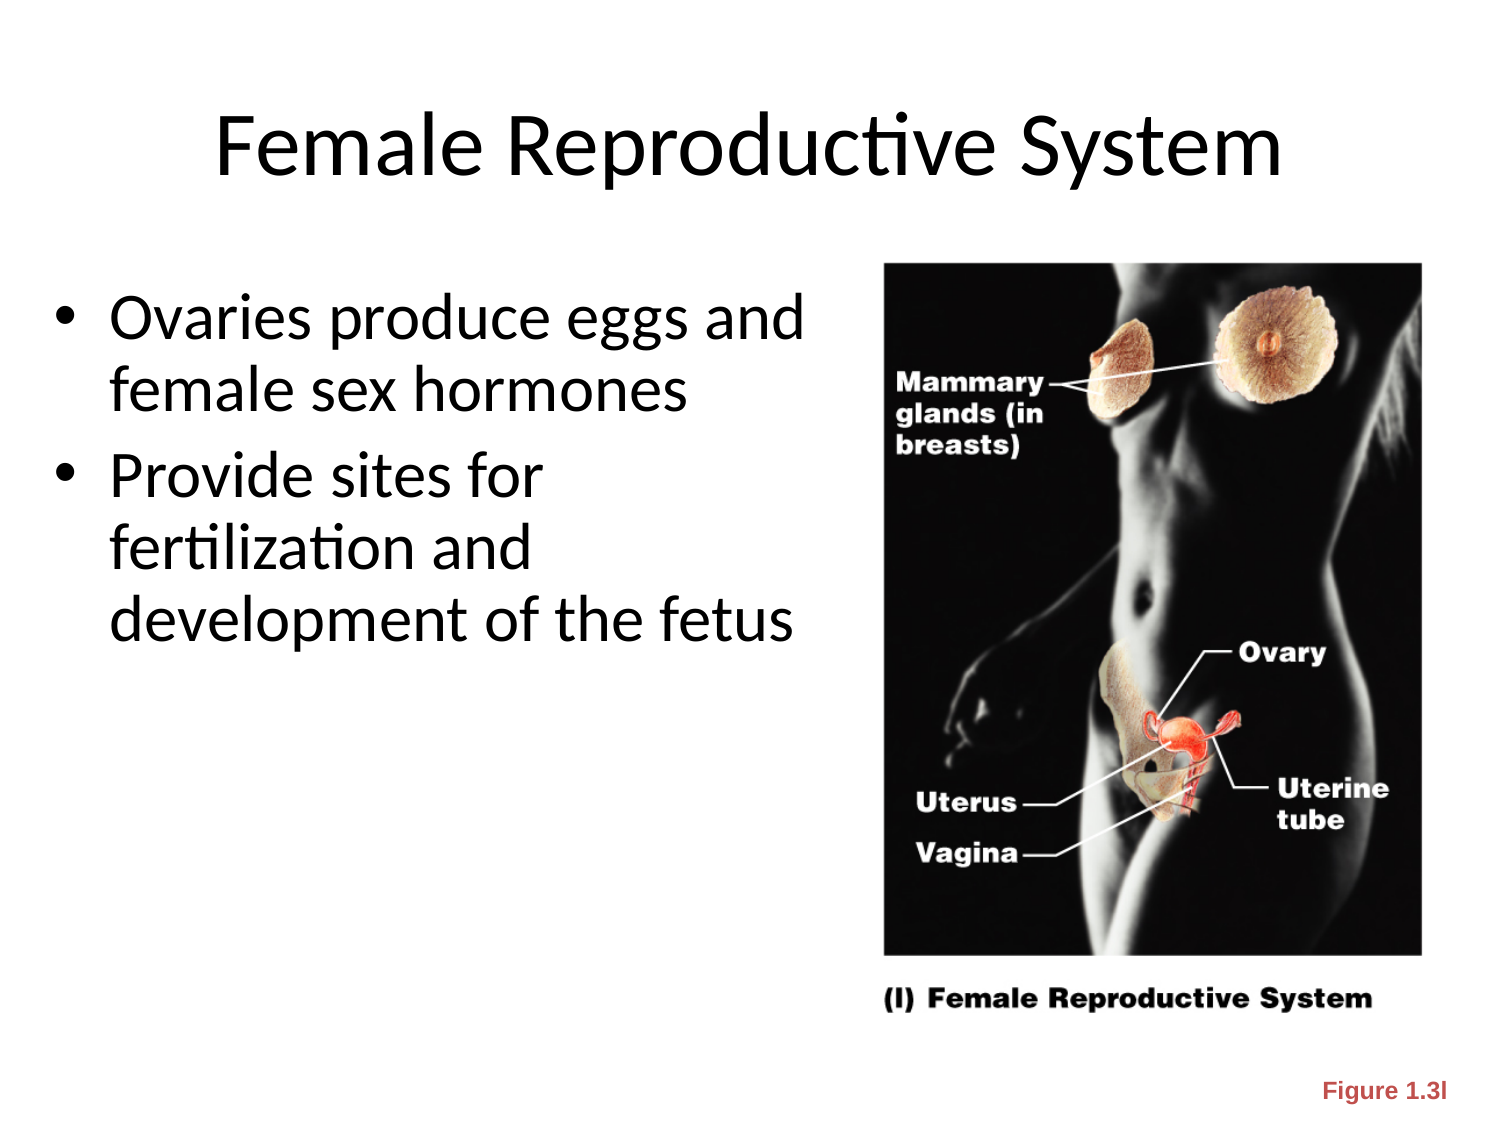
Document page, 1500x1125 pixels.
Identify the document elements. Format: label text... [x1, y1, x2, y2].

picture [878, 256, 1428, 1013]
text_box Figure 1.3l [1200, 1067, 1463, 1113]
title Female Reproductive System [75, 45, 1425, 233]
list Ovaries produce eggs and female sex hormones Provide sites for fertilization and development of the fetus [38, 275, 838, 838]
